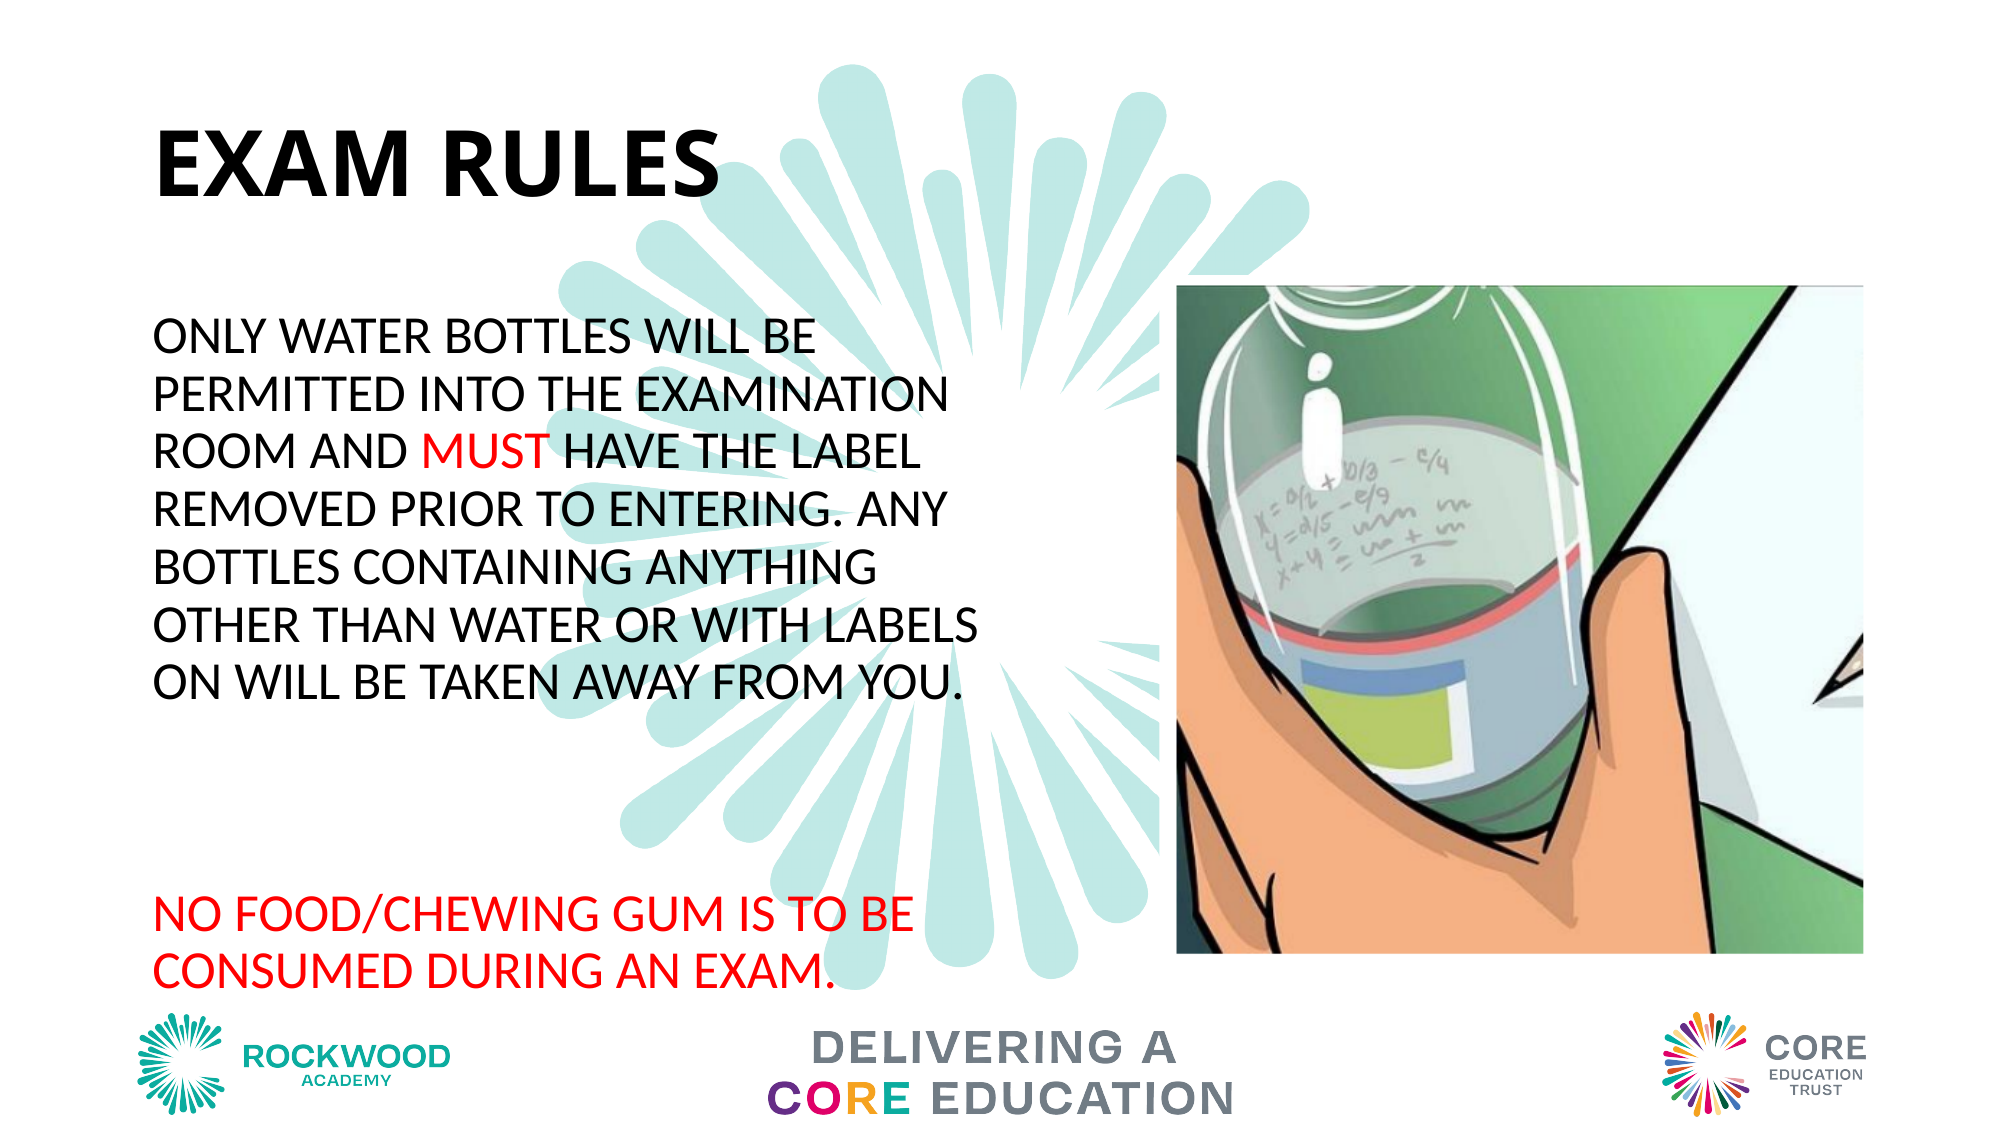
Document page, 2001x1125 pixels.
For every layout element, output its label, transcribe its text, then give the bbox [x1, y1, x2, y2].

title EXAM RULES [137, 58, 1863, 276]
picture [1159, 275, 1885, 962]
picture [768, 1030, 1232, 1115]
picture [1640, 989, 1894, 1125]
picture [137, 1014, 450, 1115]
list ONLY WATER BOTTLES WILL BE PERMITTED INTO THE EXAMINATION ROOM AND MUST HAVE THE LABEL REMOVED PRIOR TO ENTERING. ANY BOTTLES CONTAINING ANYTHING OTHER THAN WATER OR WITH LABELS ON WILL BE TAKEN AWAY FROM YOU. NO FOOD/CHEWING GUM IS TO BE CONSUMED DURING AN EXAM. [137, 299, 1018, 1014]
